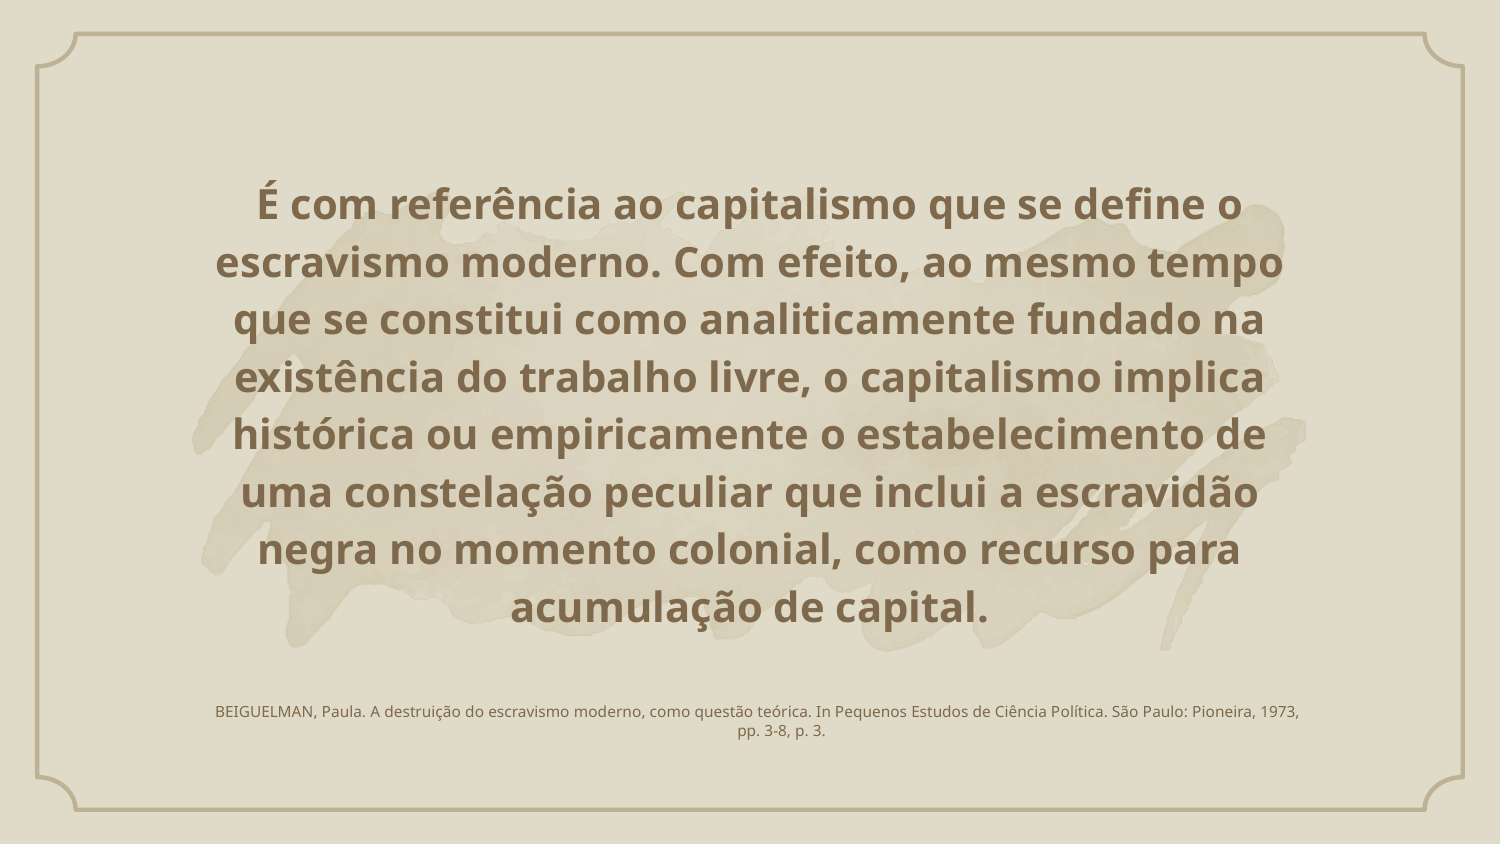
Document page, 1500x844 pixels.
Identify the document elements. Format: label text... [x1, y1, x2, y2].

subtitle BEIGUELMAN, Paula. A destruição do escravismo moderno, como questão teórica. In Pequenos Estudos de Ciência Política. São Paulo: Pioneira, 1973, pp. 3-8, p. 3. [179, 686, 1321, 755]
title É com referência ao capitalismo que se define o escravismo moderno. Com efeito, ao mesmo tempo que se constitui como analiticamente fundado na existência do trabalho livre, o capitalismo implica histórica ou empiricamente o estabelecimento de uma constelação peculiar que inclui a escravidão negra no momento colonial, como recurso para acumulação de capital. [179, 128, 1321, 673]
